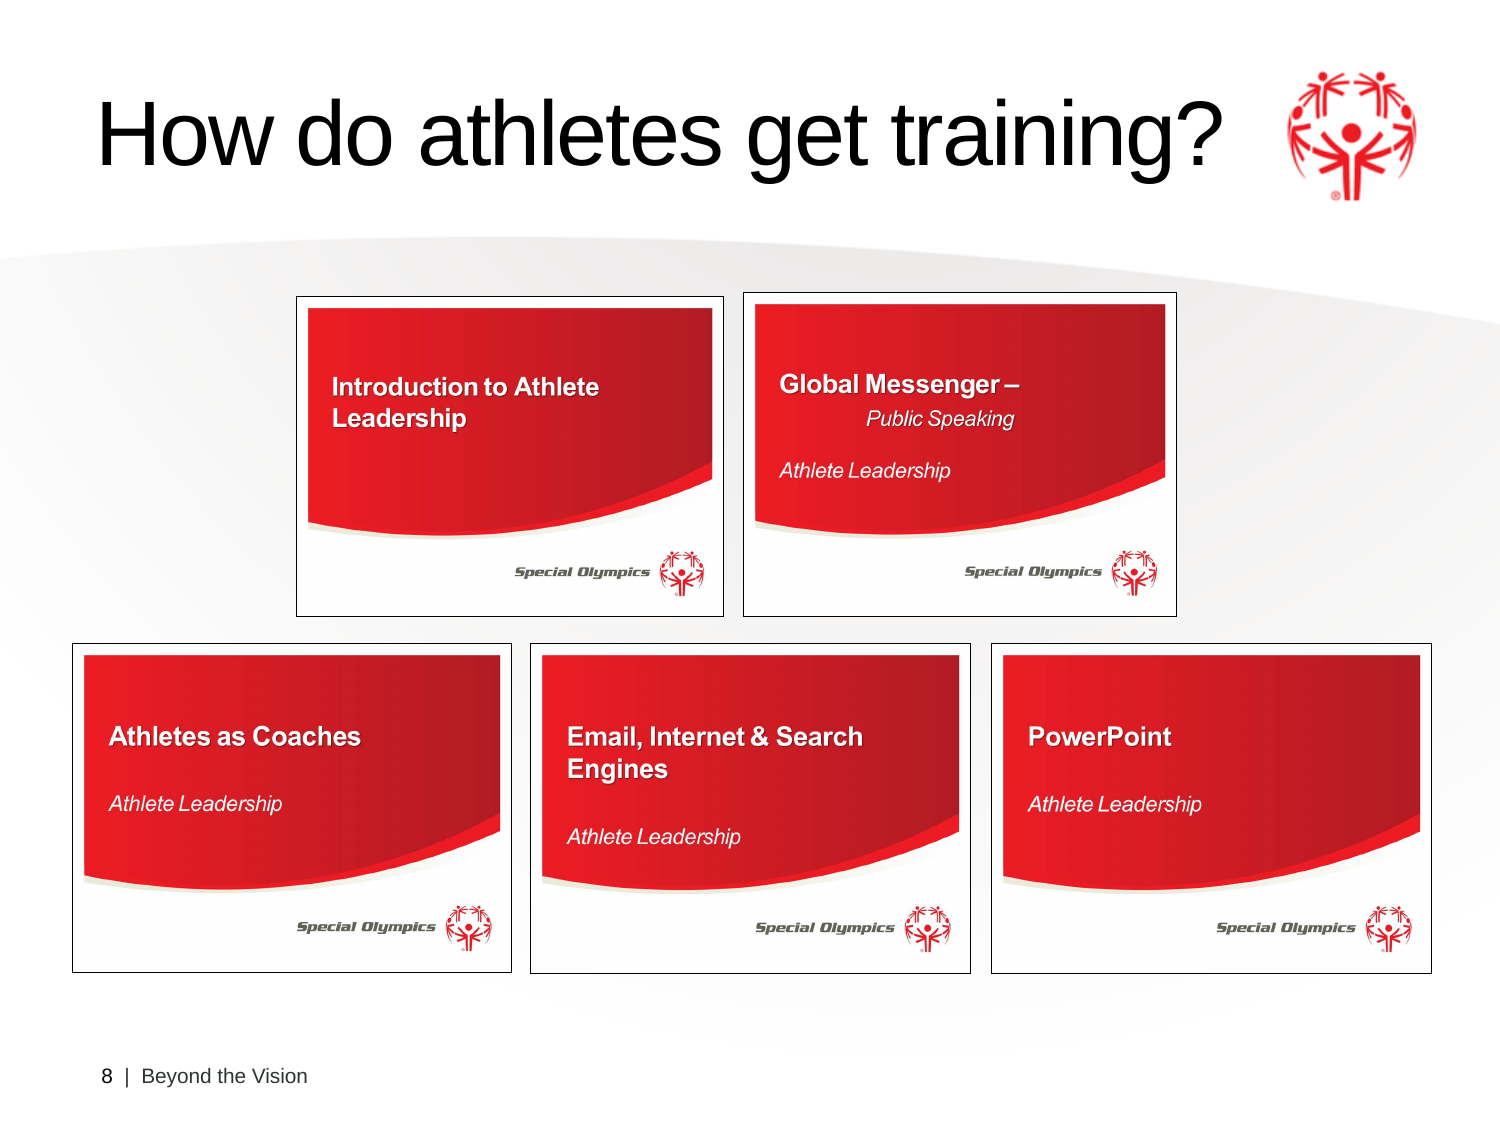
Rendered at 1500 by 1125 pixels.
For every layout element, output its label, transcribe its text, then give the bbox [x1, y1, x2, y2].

slide_number 8 | Beyond the Vision [90, 1057, 665, 1089]
title How do athletes get training? [89, 60, 1247, 232]
picture [0, 1, 1500, 1125]
